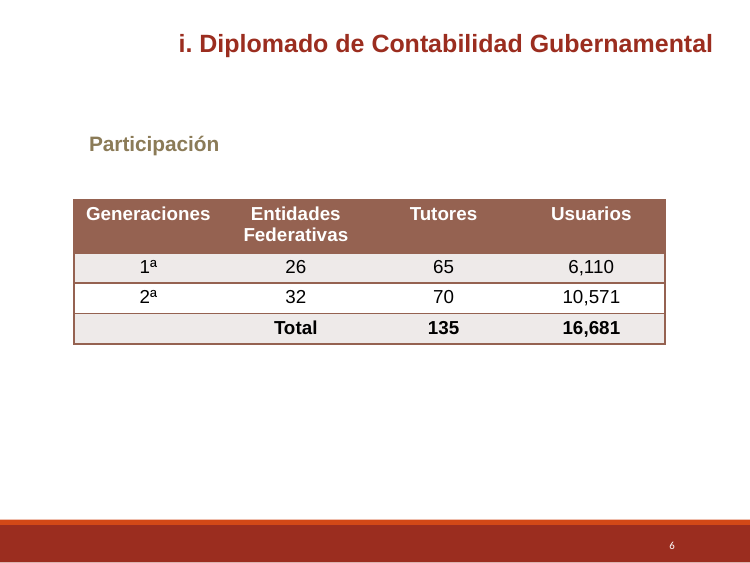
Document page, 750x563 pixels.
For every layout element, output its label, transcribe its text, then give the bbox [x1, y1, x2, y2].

text_box i. Diplomado de Contabilidad Gubernamental [137, 19, 729, 65]
table_cell 135 [370, 314, 517, 343]
table_cell 16,681 [517, 314, 664, 343]
table_cell 26 [222, 254, 370, 282]
table_cell 70 [370, 284, 517, 313]
table_cell 2ª [75, 284, 222, 313]
slide_number 6 [609, 529, 690, 560]
table_cell 65 [370, 254, 517, 282]
table_cell 32 [222, 284, 370, 313]
text_box Participación [74, 119, 523, 163]
table_header Generaciones [75, 201, 222, 252]
table_cell [75, 314, 222, 343]
table_header Entidades Federativas [222, 201, 370, 252]
table_cell Total [222, 314, 370, 343]
table_cell 1ª [75, 254, 222, 282]
table_header Tutores [370, 201, 517, 252]
table_cell 6,110 [517, 254, 664, 282]
table_cell 10,571 [517, 284, 664, 313]
table_header Usuarios [517, 201, 664, 252]
